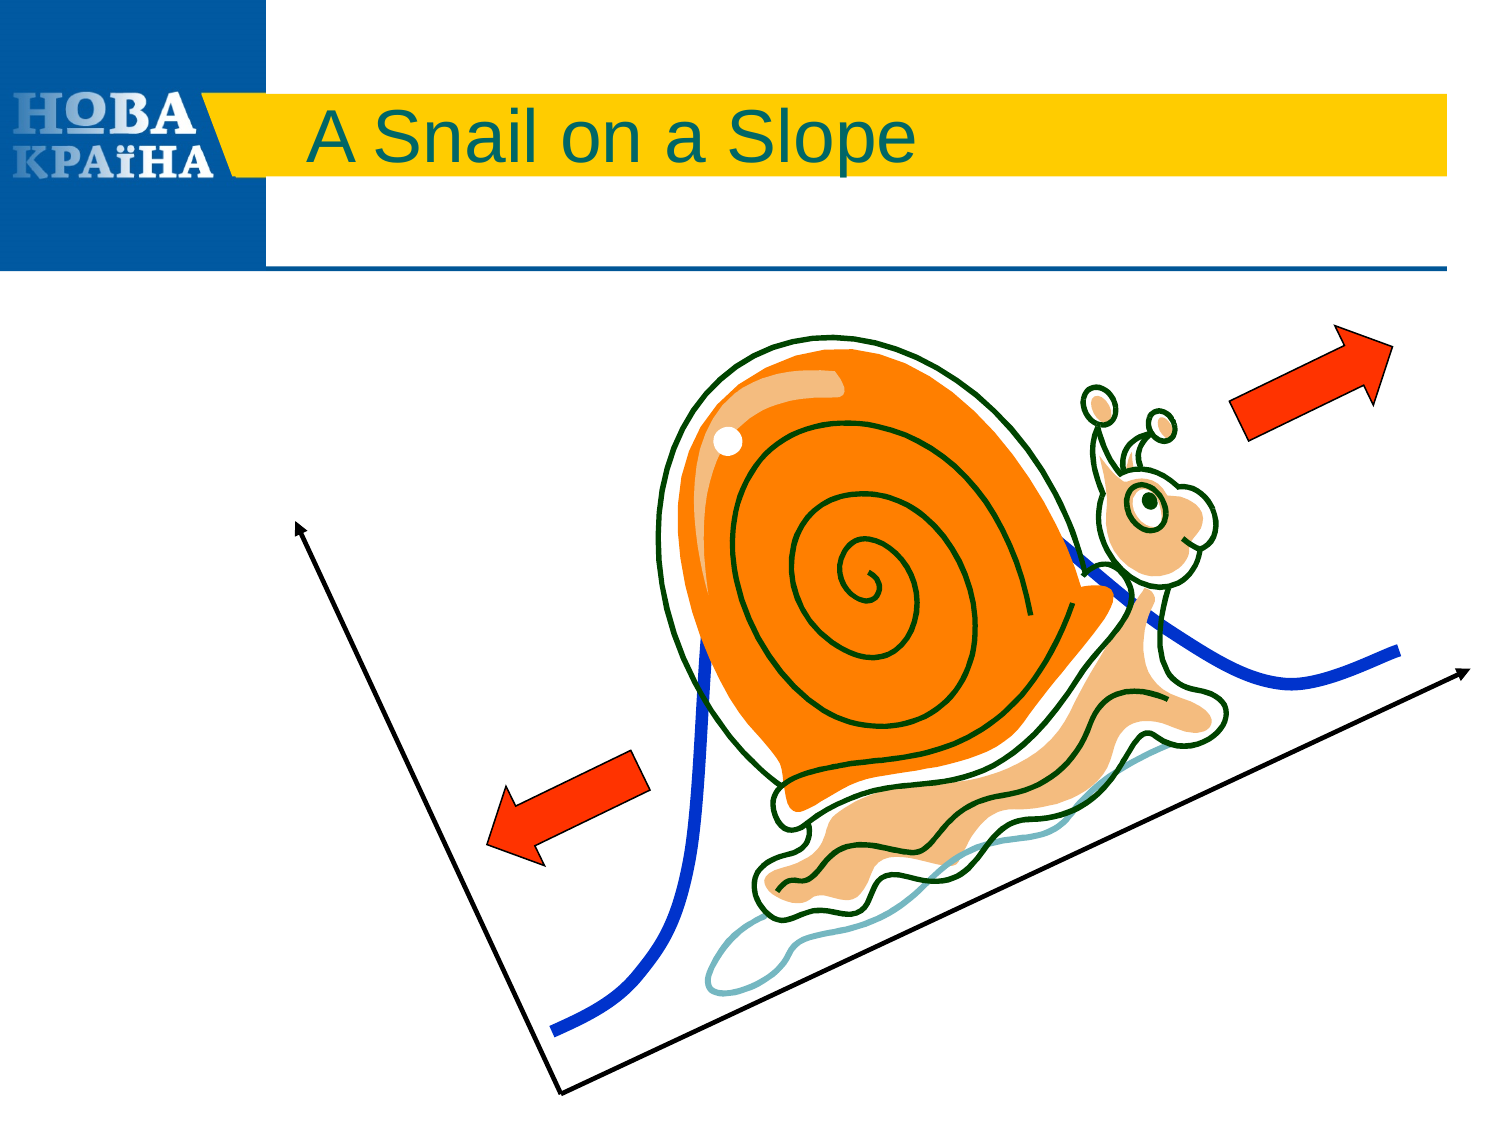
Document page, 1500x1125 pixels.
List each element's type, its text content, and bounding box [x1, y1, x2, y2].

picture [547, 318, 1228, 885]
text_box [486, 786, 542, 865]
text_box [758, 893, 844, 917]
text_box [1232, 325, 1393, 441]
text_box [294, 521, 562, 1095]
text_box [1232, 668, 1471, 781]
title A Snail on a Slope [291, 49, 1425, 185]
text_box [724, 914, 814, 955]
text_box [551, 893, 762, 1032]
picture [0, 0, 266, 271]
text_box [1232, 650, 1400, 726]
